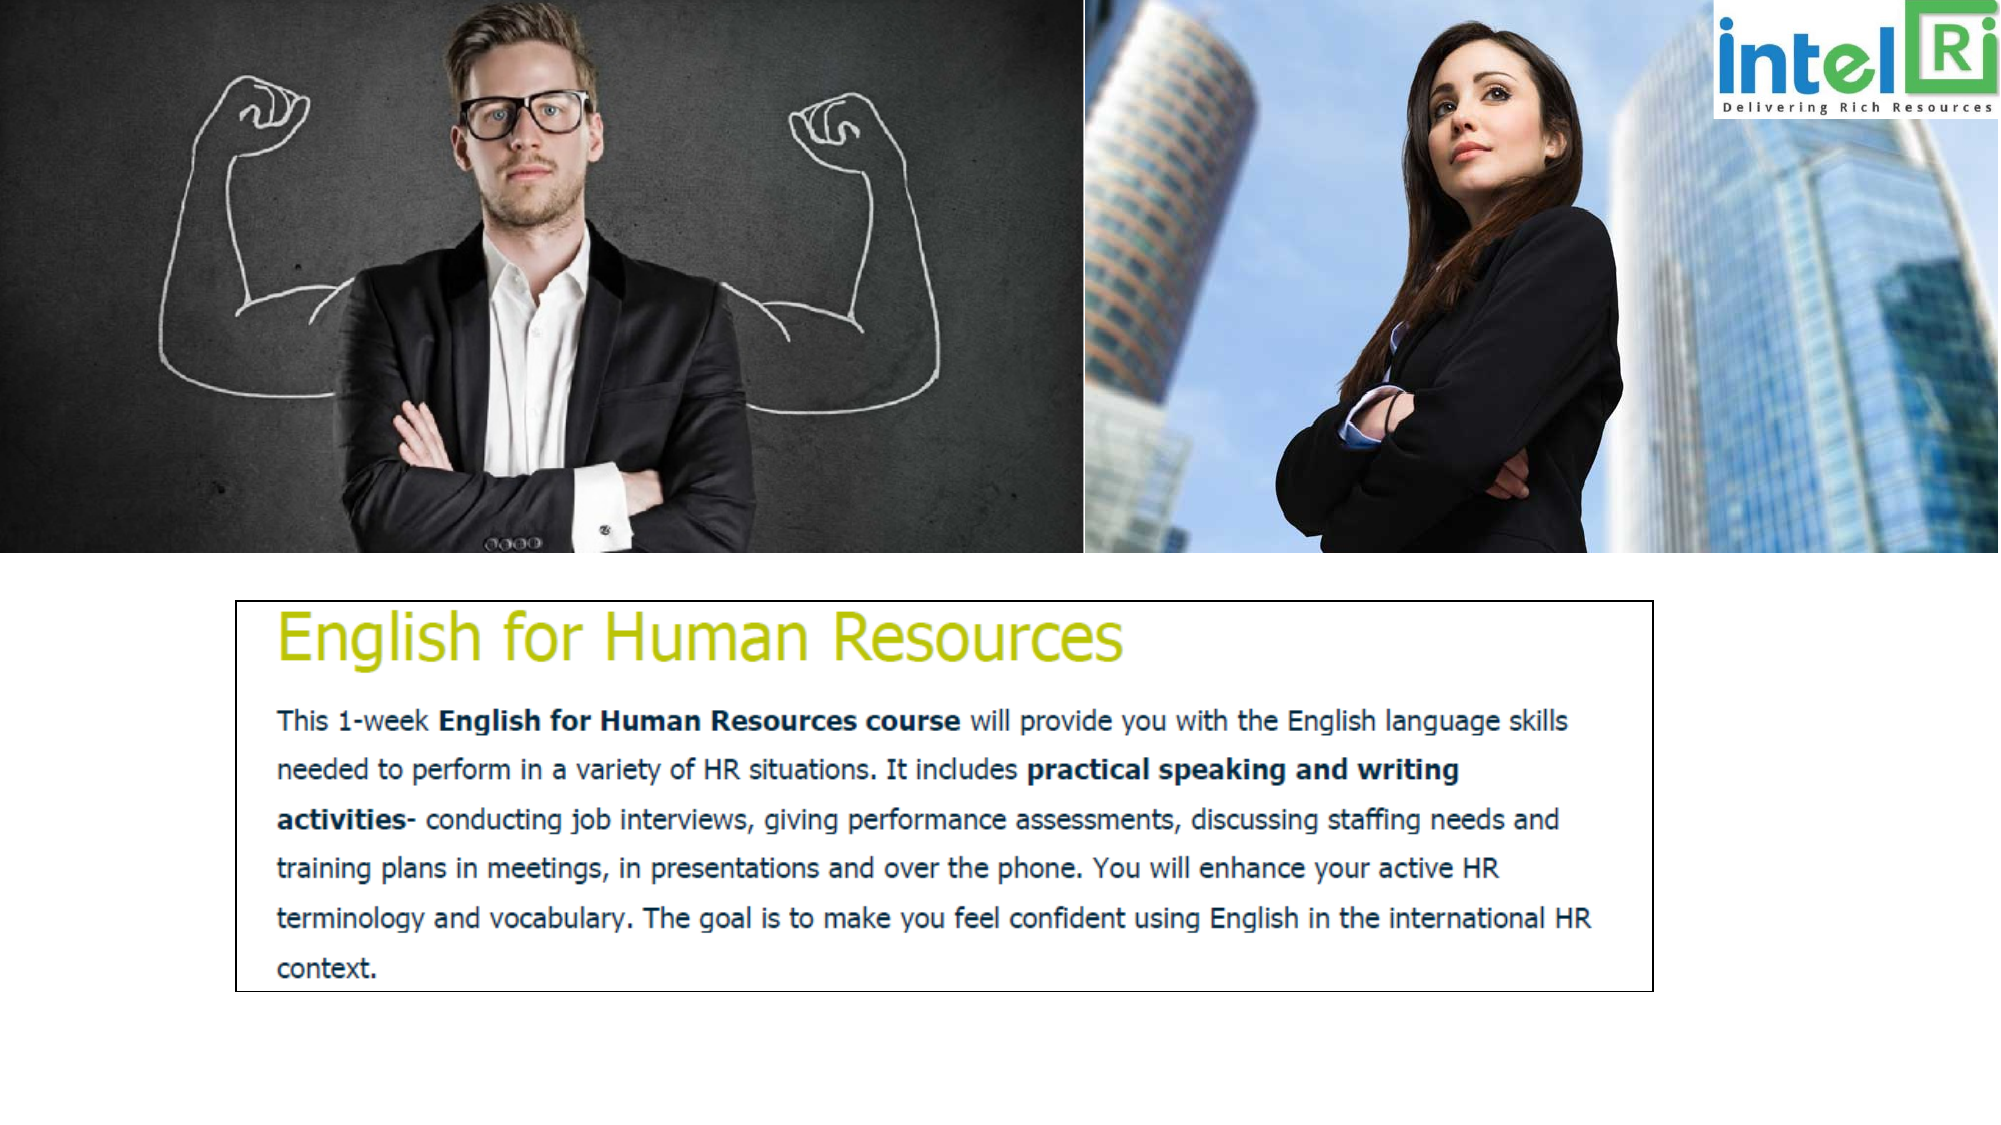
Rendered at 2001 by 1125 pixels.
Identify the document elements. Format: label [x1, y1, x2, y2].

picture [0, 0, 2000, 554]
picture [236, 601, 1653, 991]
